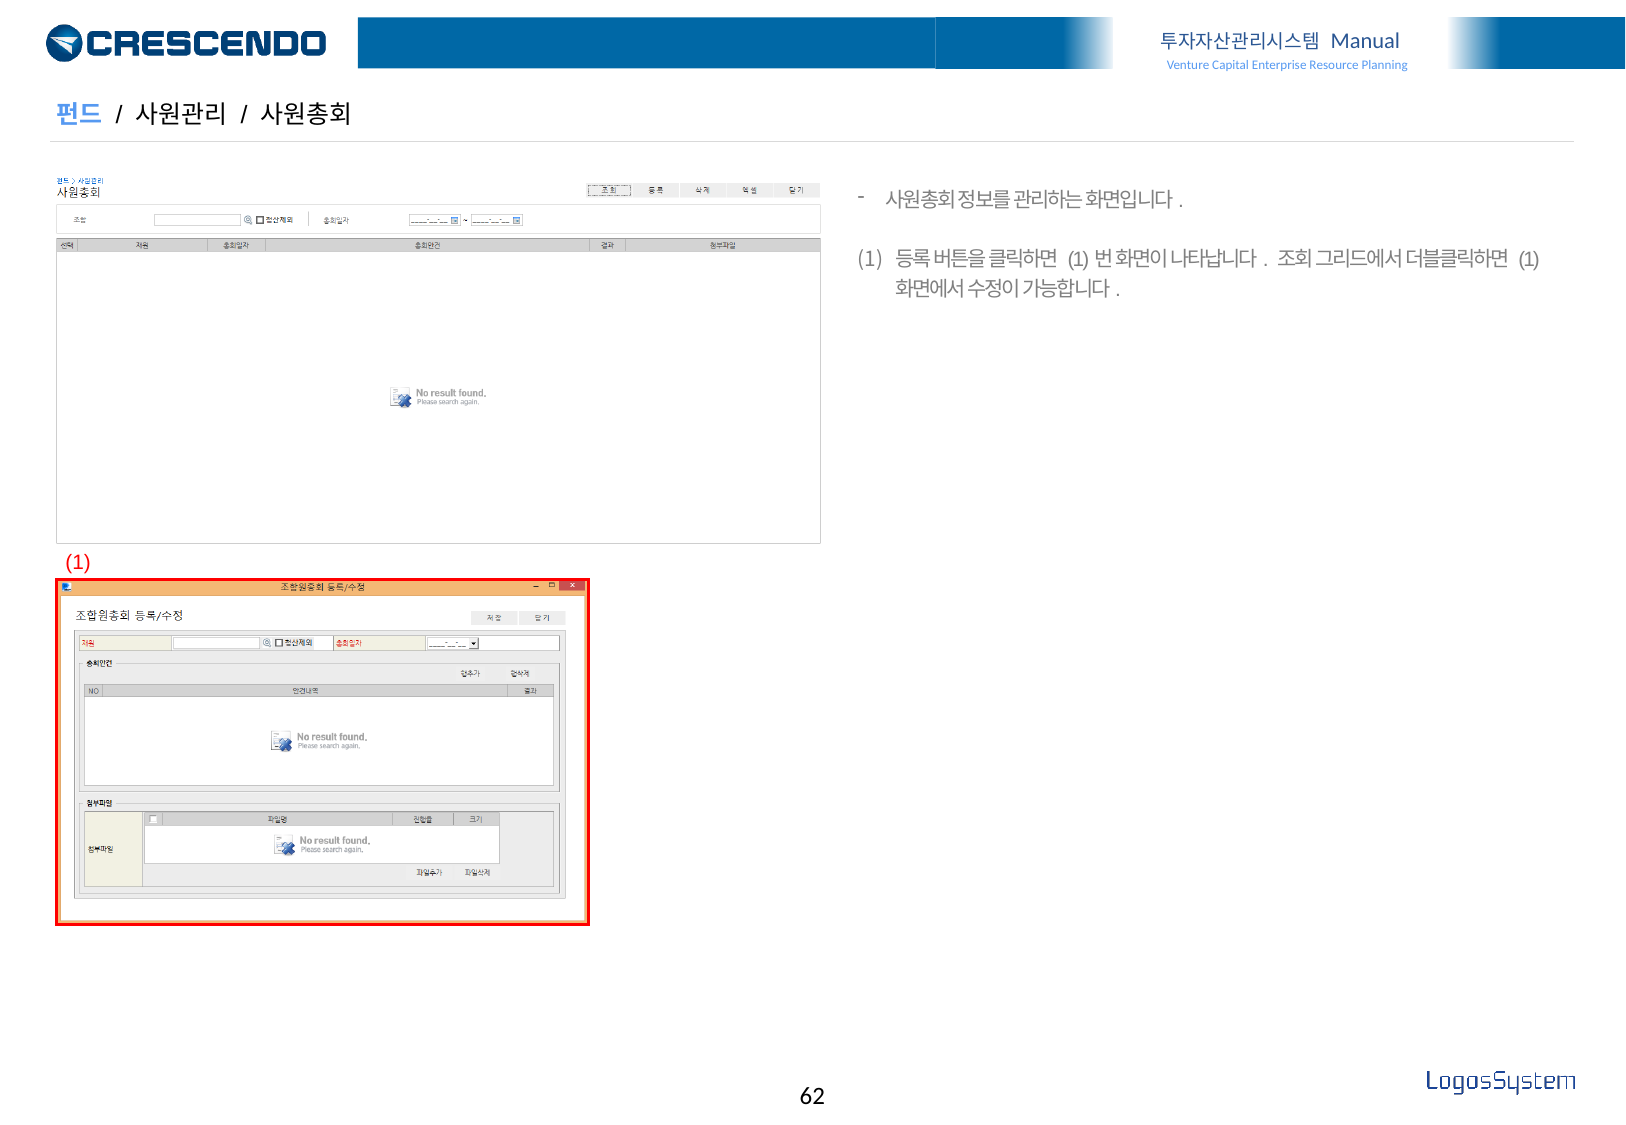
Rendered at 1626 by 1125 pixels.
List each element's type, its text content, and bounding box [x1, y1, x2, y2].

picture [50, 173, 838, 925]
picture [32, 9, 339, 77]
text_box 사원총회 정보를 관리하는 화면입니다. 등록 버튼을 클릭하면 (1)번 화면이 나타납니다. 조회 그리드에서 더블클릭하면 (1) 화면에서 수정이 가능합니다. [843, 173, 1575, 399]
picture [1427, 1071, 1575, 1095]
text_box 펀드 / 사원관리 / 사원총회 [56, 90, 368, 136]
